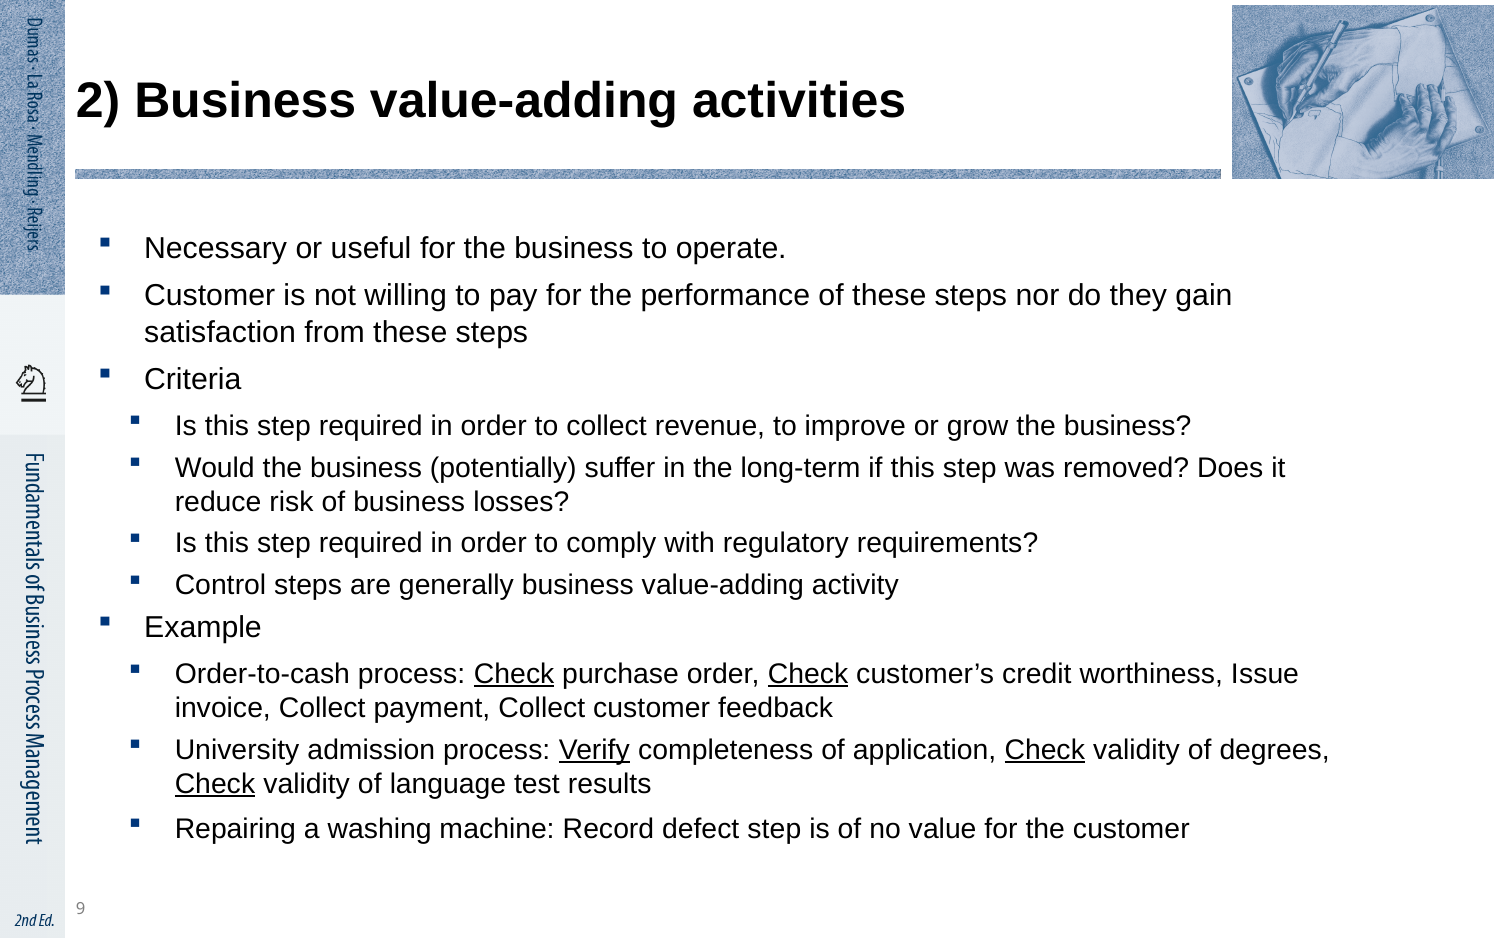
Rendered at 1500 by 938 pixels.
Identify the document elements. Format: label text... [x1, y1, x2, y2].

list Necessary or useful for the business to operate. Customer is not willing to pay for the performance of these steps nor do they gain satisfaction from these steps Criteria Is this step required in order to collect revenue, to improve or grow the business? Would the business (potentially) suffer in the long-term if this step was removed? Does it reduce risk of business losses? Is this step required in order to comply with regulatory requirements? Control steps are generally business value-adding activity Example Order-to-cash process: Check purchase order, Check customer’s credit worthiness, Issue invoice, Collect payment, Collect customer feedback University admission process: Verify completeness of application, Check validity of degrees, Check validity of language test results Repairing a washing machine: Record defect step is of no value for the customer [75, 220, 1349, 854]
picture [0, 0, 65, 938]
title 2) Business value-adding activities [75, 22, 1198, 172]
picture [1232, 5, 1494, 179]
picture [75, 169, 1221, 179]
slide_number 9 [75, 887, 223, 931]
